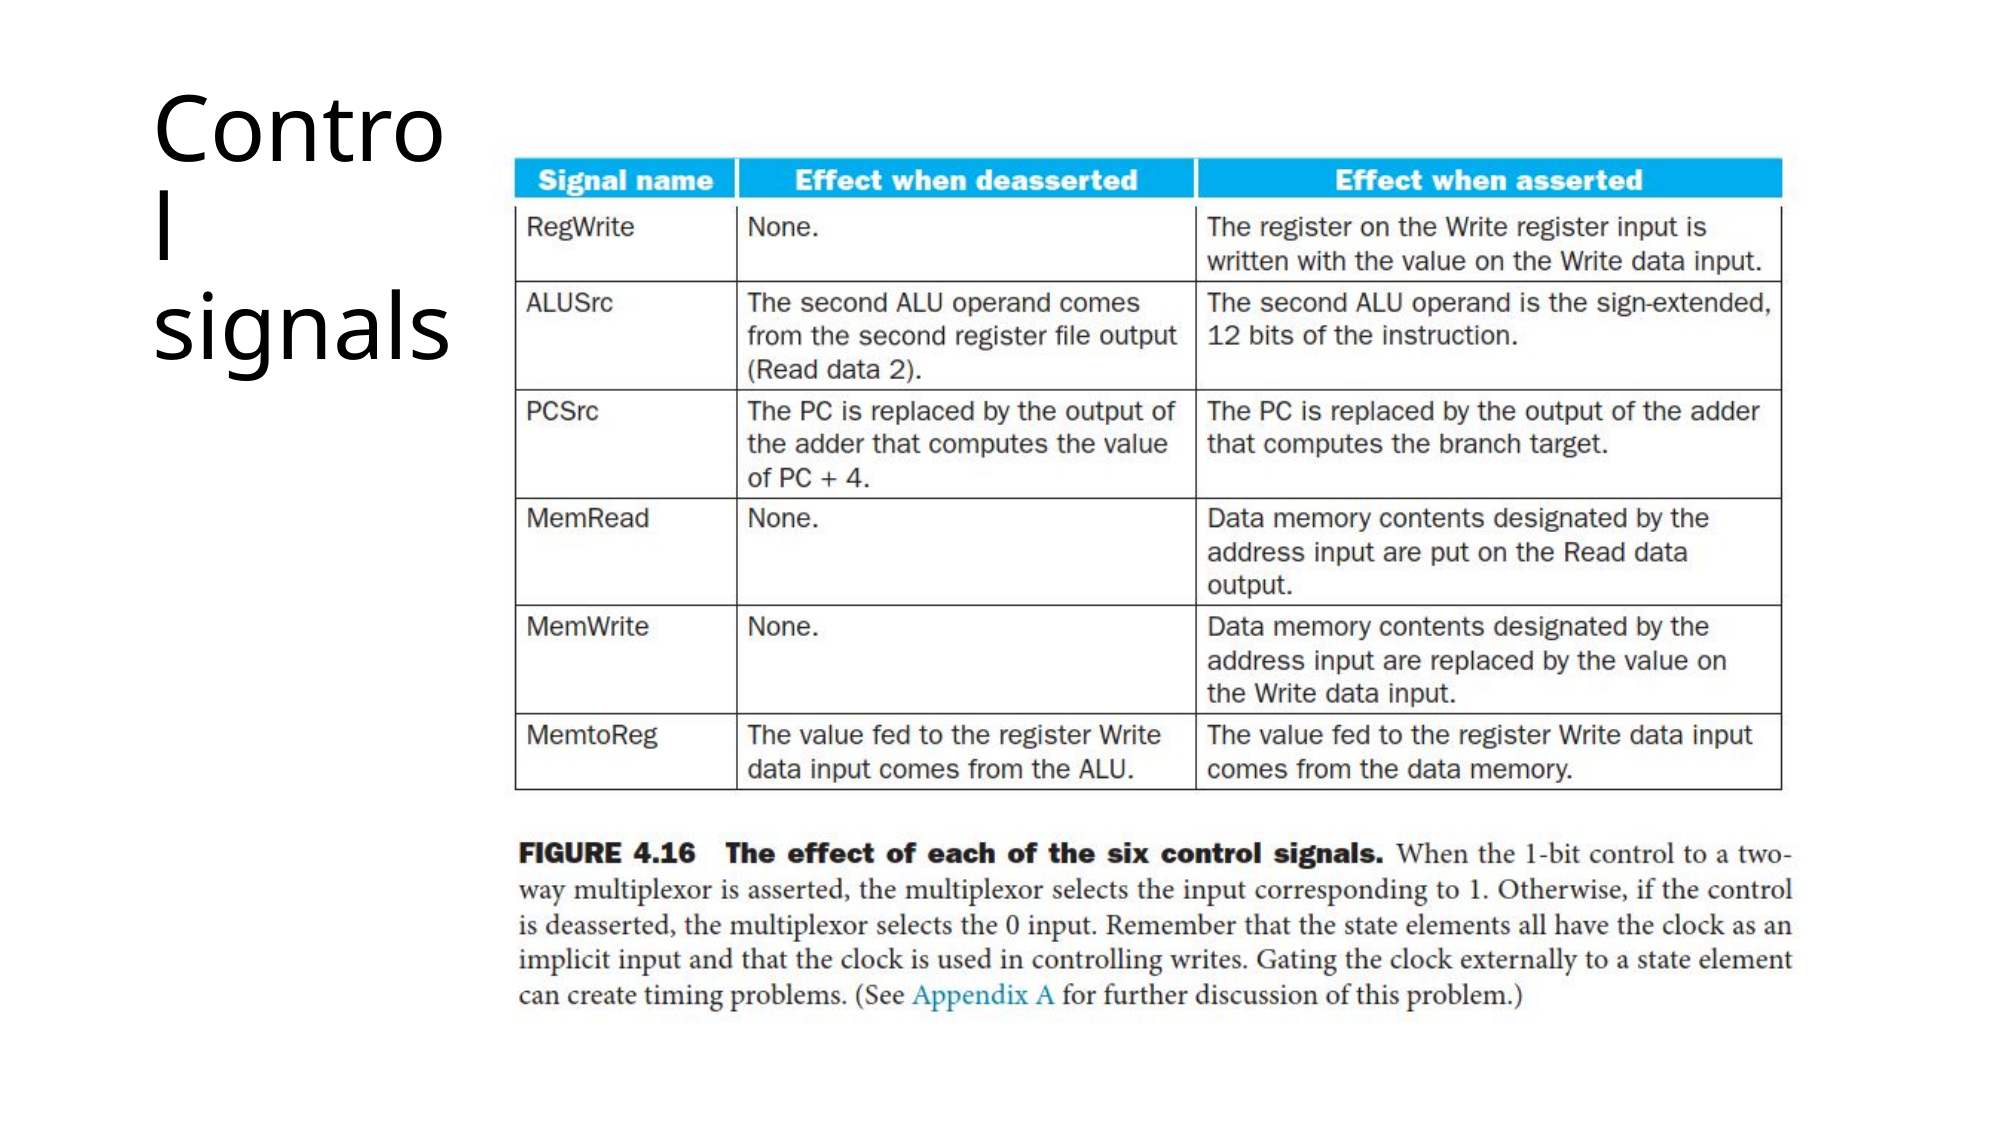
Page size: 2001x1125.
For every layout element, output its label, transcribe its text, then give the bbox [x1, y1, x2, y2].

title Control signals [137, 59, 470, 402]
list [469, 119, 1839, 1040]
